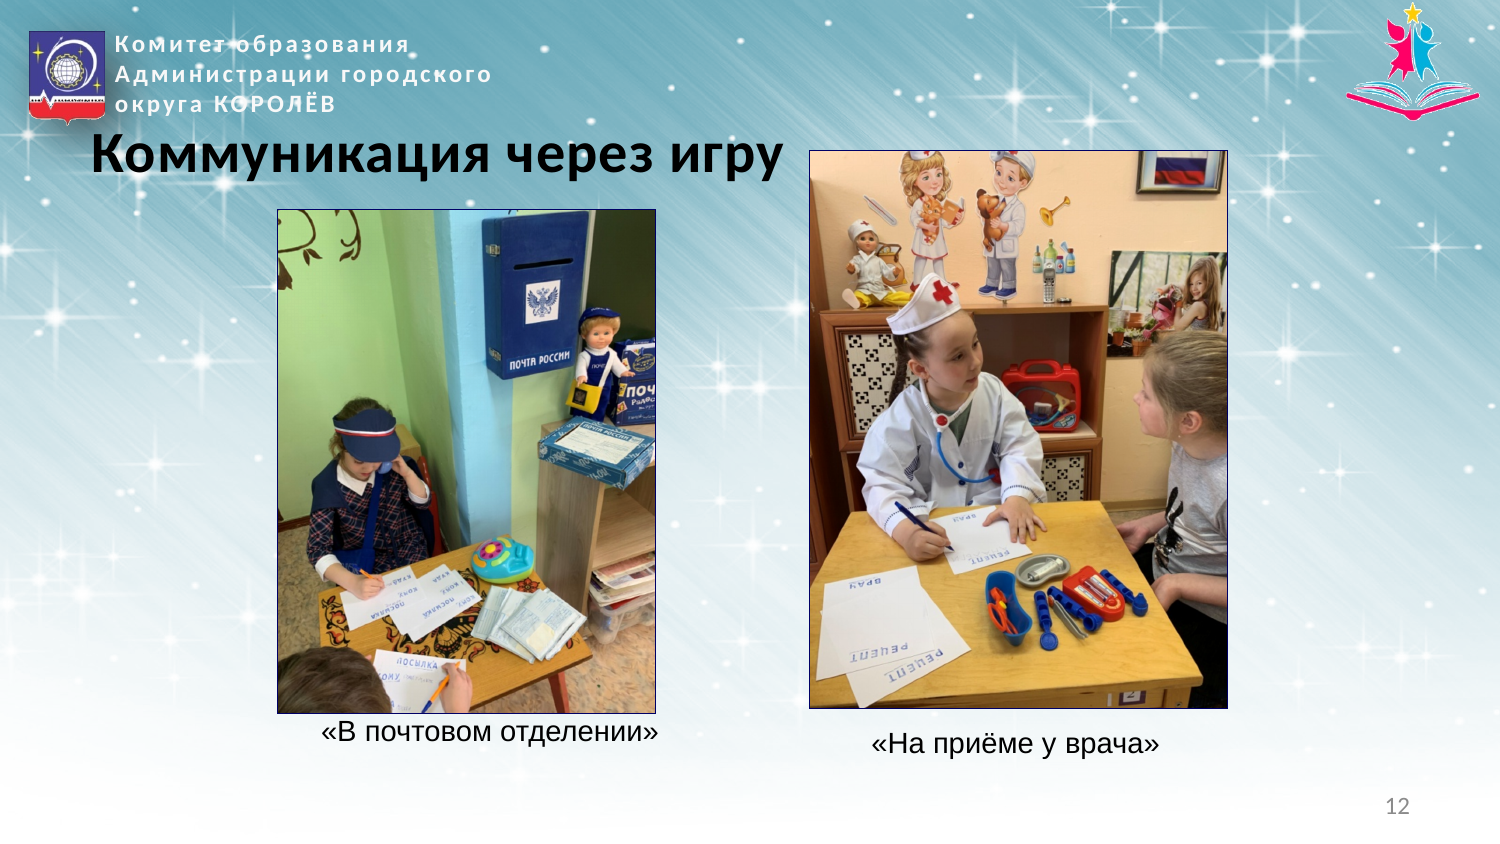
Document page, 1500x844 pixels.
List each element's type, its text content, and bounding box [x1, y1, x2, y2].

picture [1340, 0, 1483, 124]
text_box «На приёме у врача» [820, 717, 1211, 767]
title Коммуникация через игру [76, 79, 1427, 220]
picture [738, 151, 1298, 708]
picture [213, 210, 719, 705]
text_box «В почтовом отделении» [265, 705, 715, 755]
slide_number 12 [1074, 782, 1425, 828]
picture [29, 31, 105, 126]
